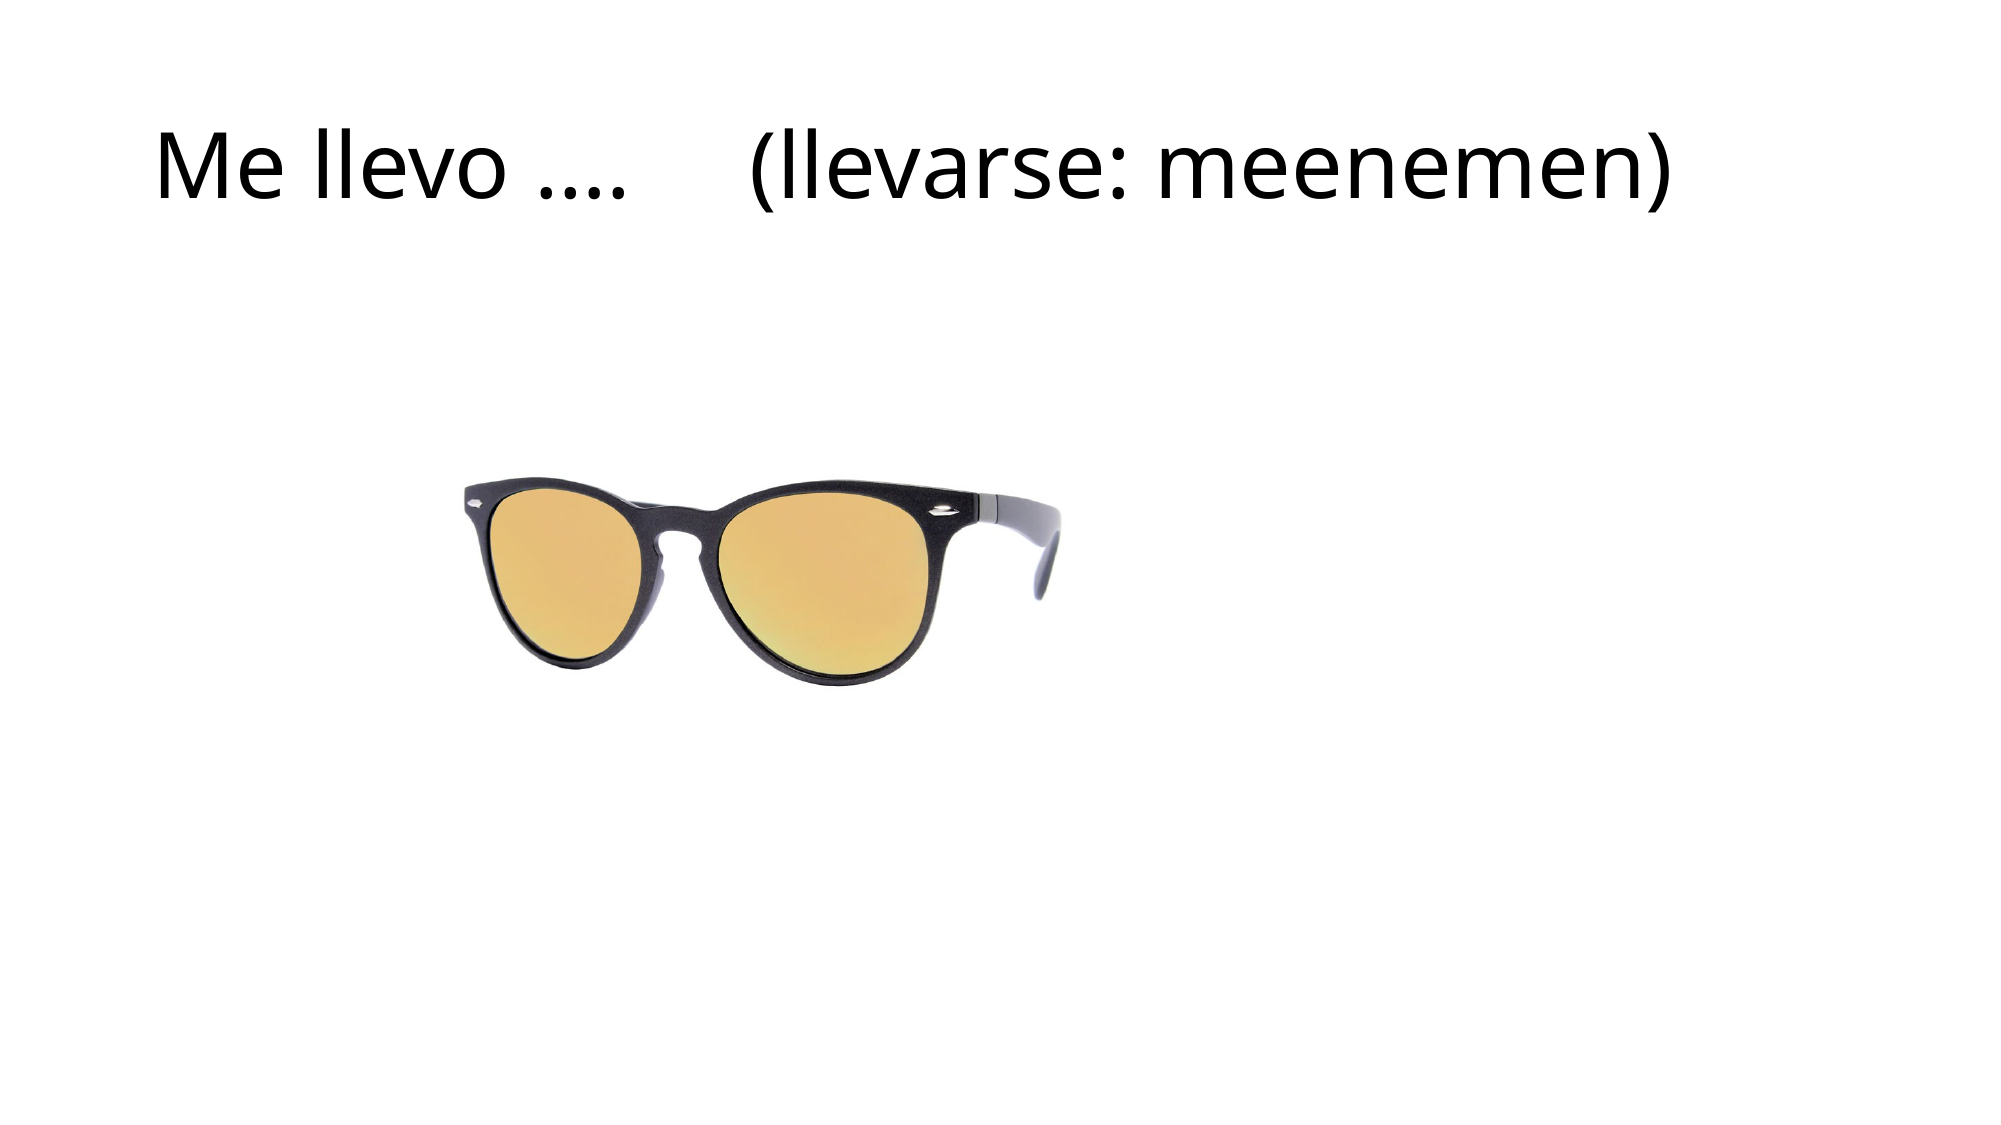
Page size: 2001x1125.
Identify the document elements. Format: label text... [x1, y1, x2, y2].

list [454, 381, 1075, 795]
title Me llevo …. (llevarse: meenemen) [137, 59, 1863, 278]
